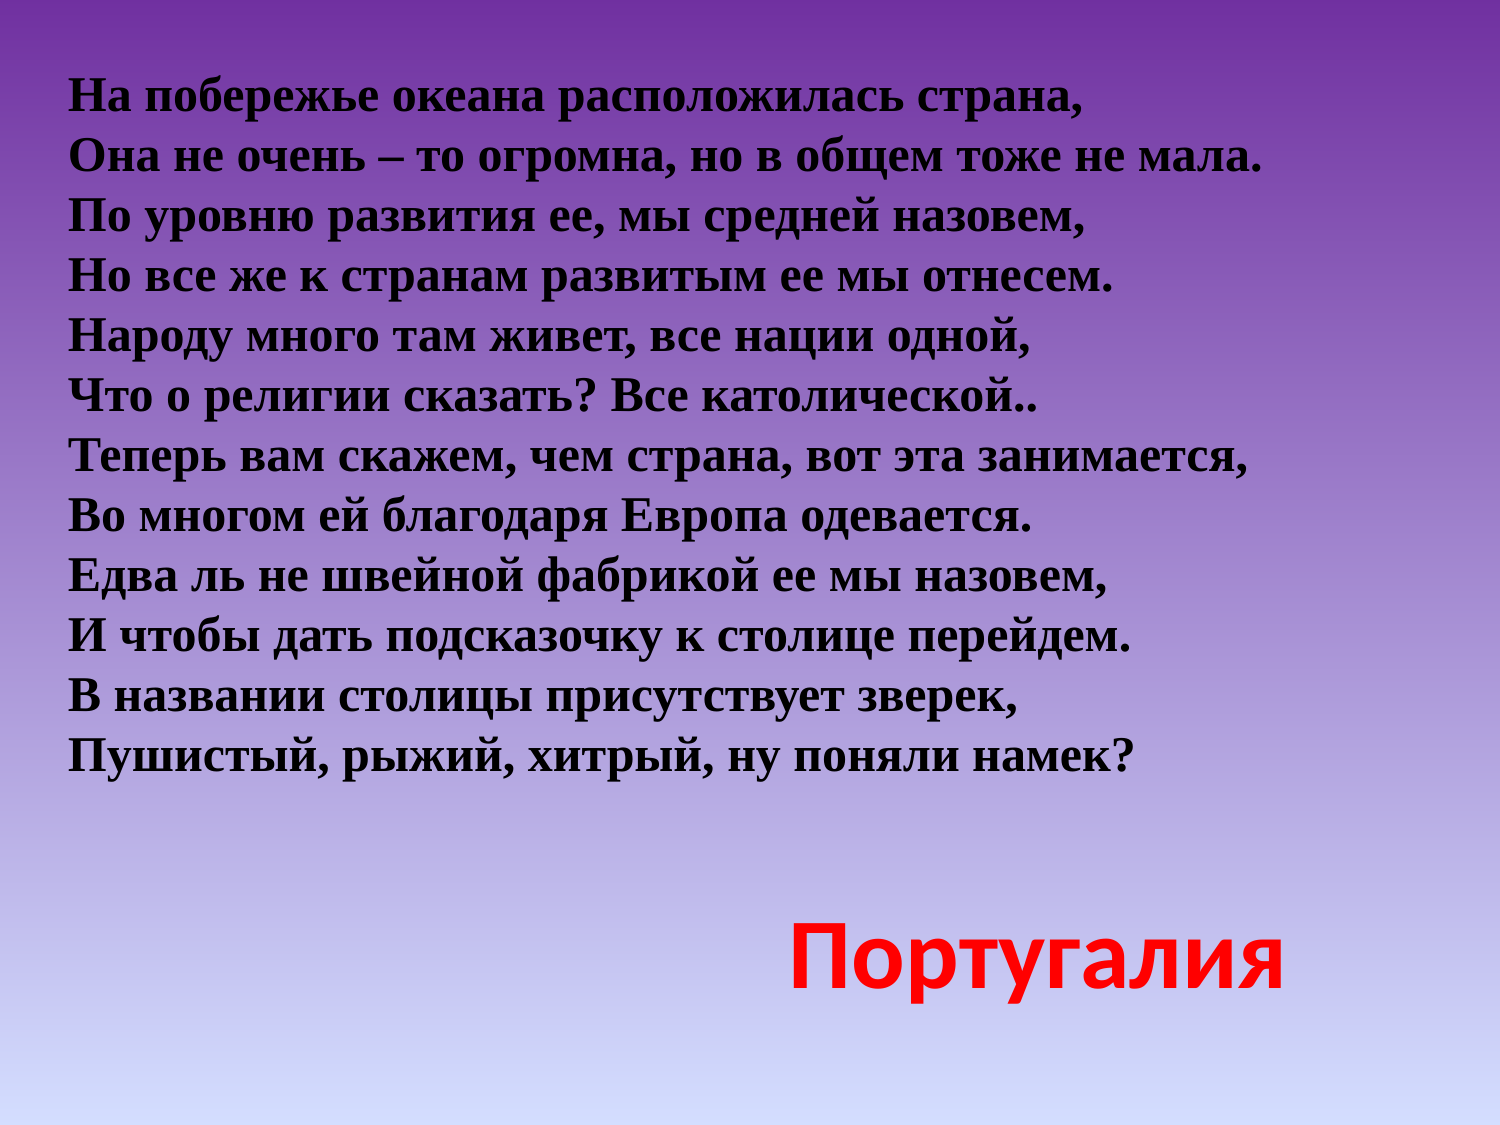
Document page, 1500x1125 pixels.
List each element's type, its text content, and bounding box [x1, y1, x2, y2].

text_box Португалия [773, 881, 1303, 1017]
text_box На побережье океана расположилась страна, Она не очень – то огромна, но в общем тоже не мала. По уровню развития ее, мы средней назовем, Но все же к странам развитым ее мы отнесем. Народу много там живет, все нации одной, Что о религии сказать? Все католической.. Теперь вам скажем, чем страна, вот эта занимается, Во многом ей благодаря Европа одевается. Едва ль не швейной фабрикой ее мы назовем, И чтобы дать подсказочку к столице перейдем. В названии столицы присутствует зверек, Пушистый, рыжий, хитрый, ну поняли намек? [53, 54, 1447, 790]
